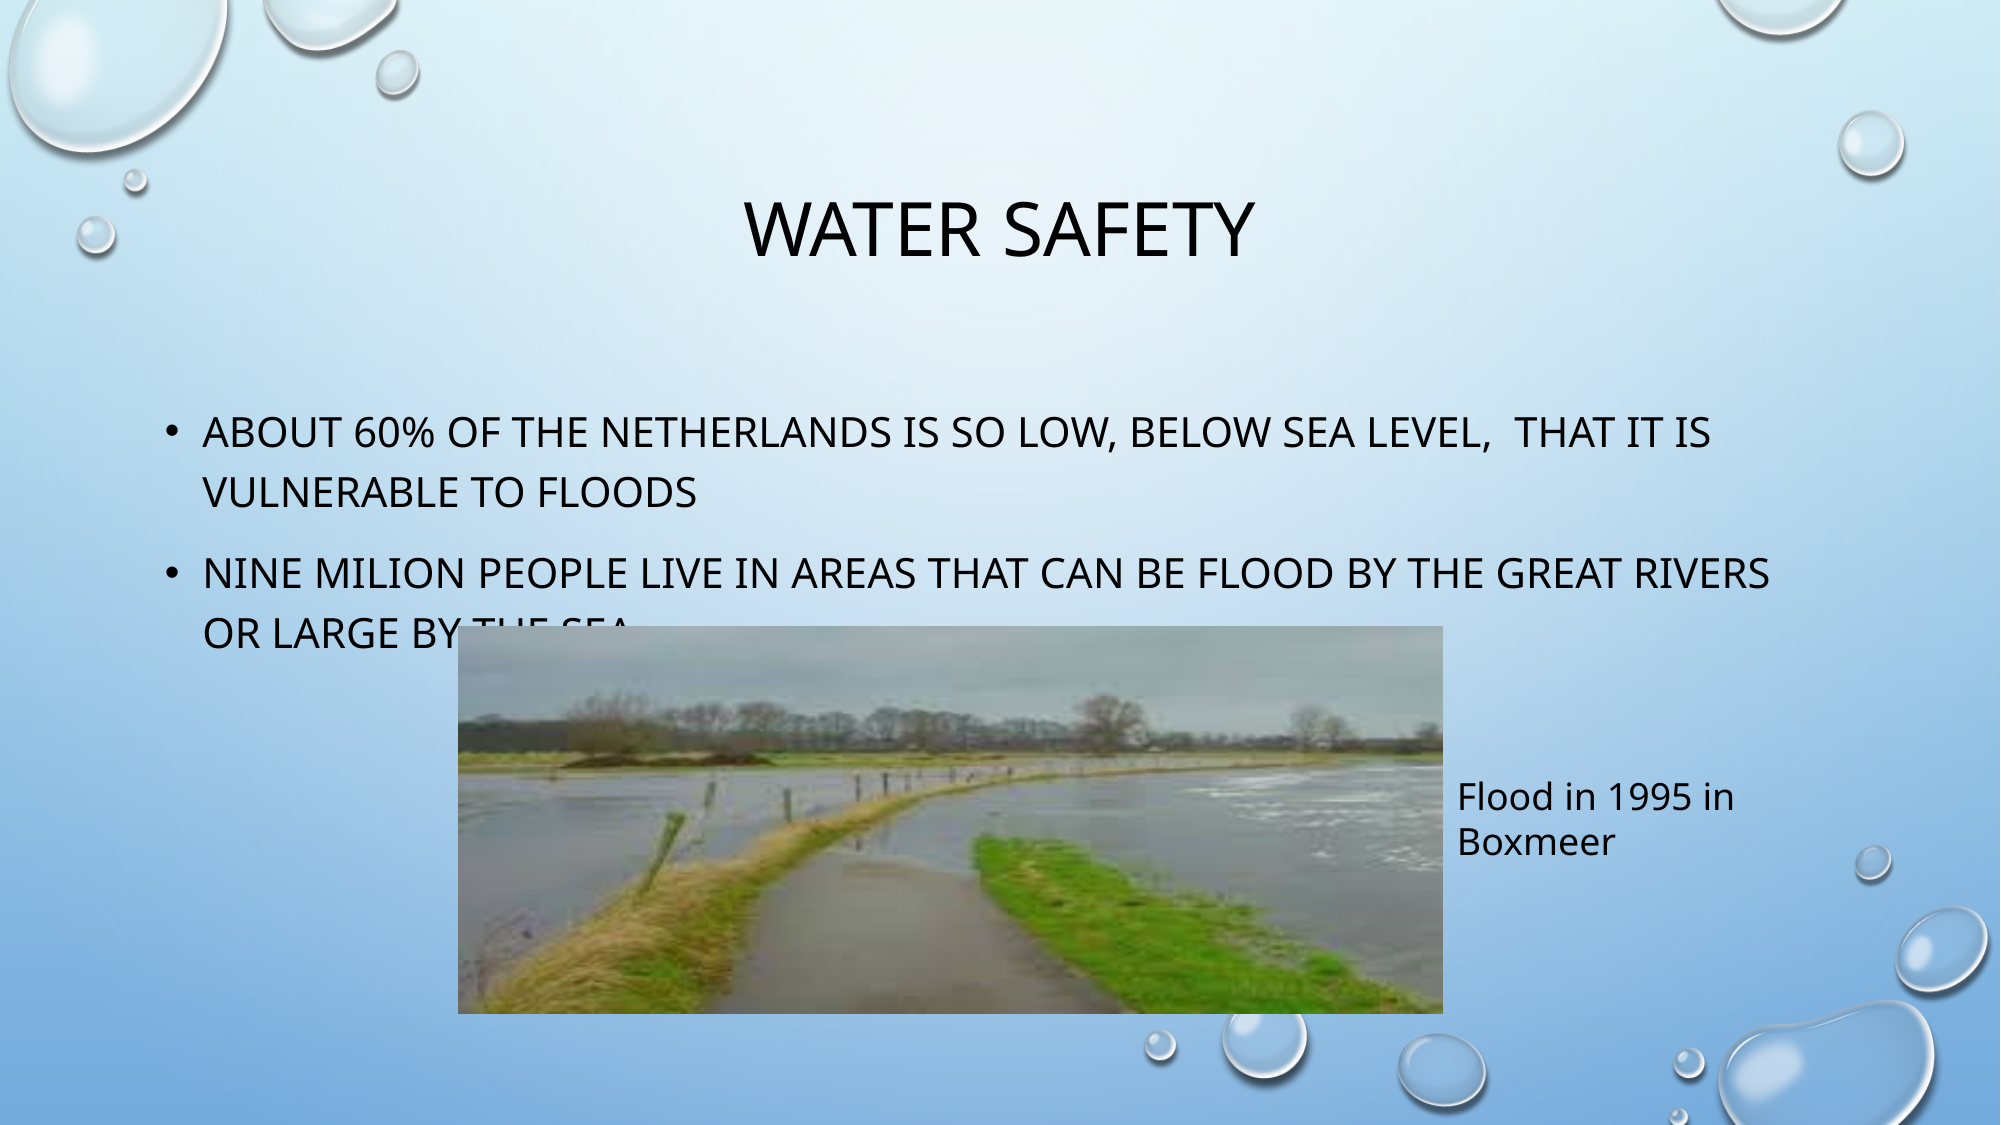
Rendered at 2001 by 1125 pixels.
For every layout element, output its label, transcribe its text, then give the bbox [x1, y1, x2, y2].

text_box Flood in 1995 in Boxmeer [1447, 765, 1914, 871]
title Water safety [149, 101, 1851, 364]
list About 60% of the netherlands is so low, below sea level, that it is vulnerable to floods nine milion people live in areas that can be flood by the great rivers or large by the sea [149, 388, 1850, 950]
picture [0, 0, 2000, 1125]
